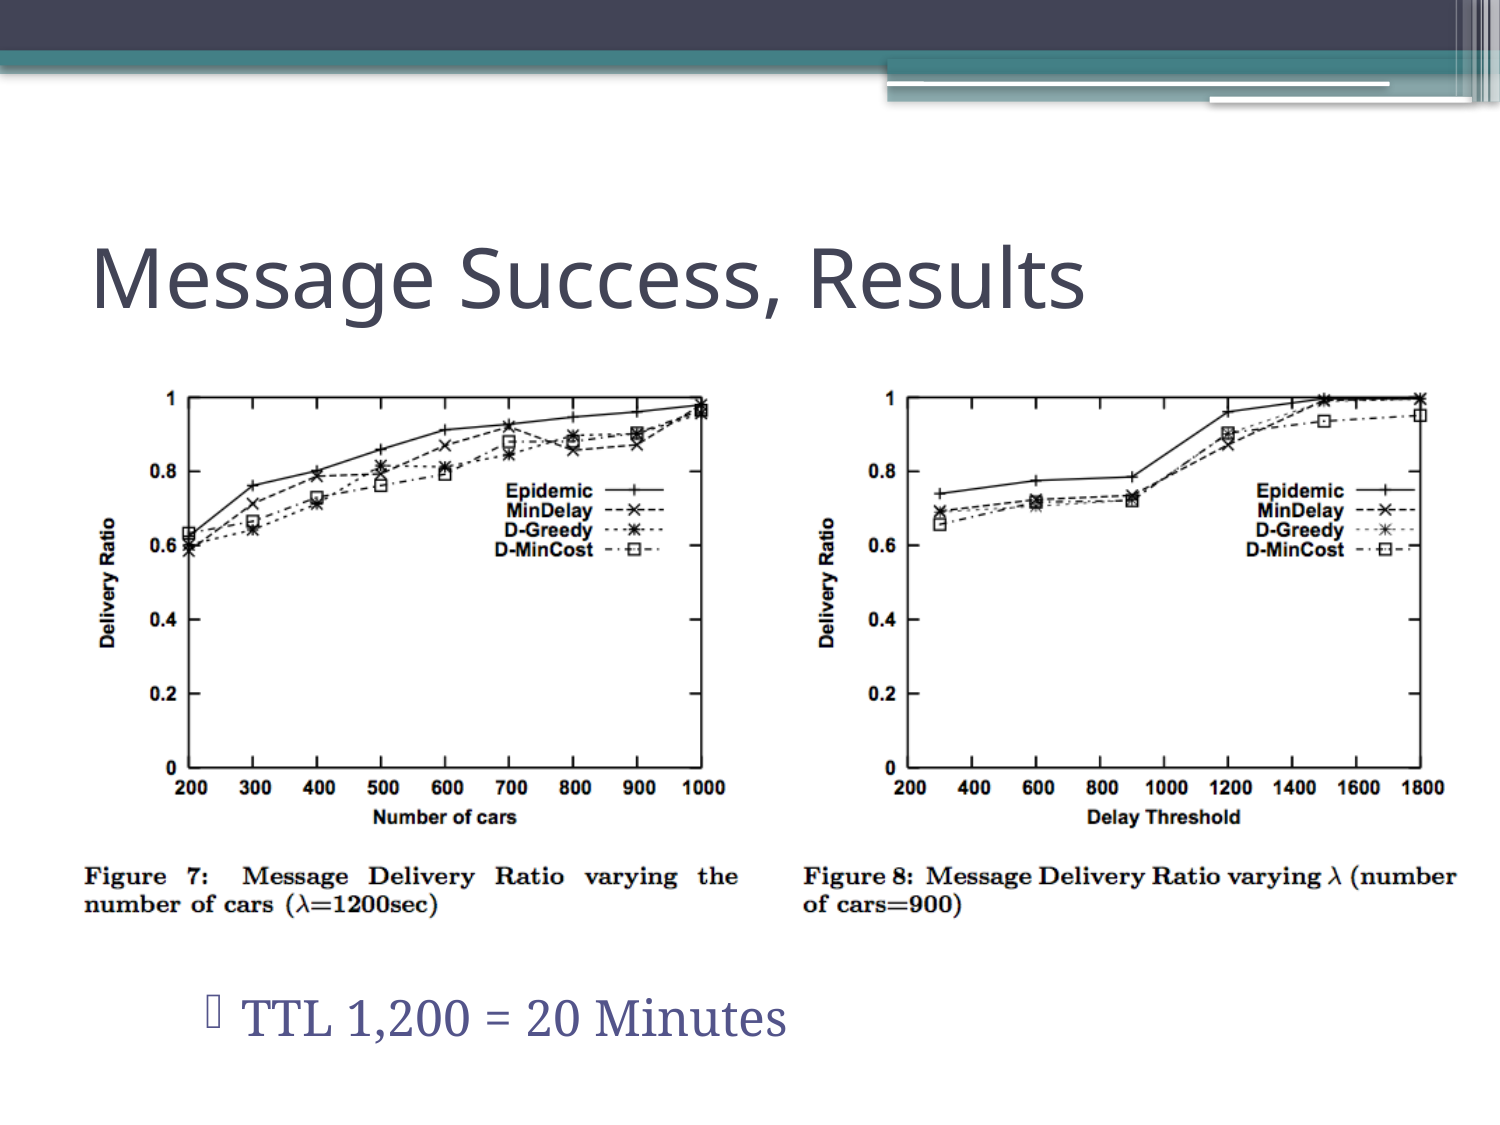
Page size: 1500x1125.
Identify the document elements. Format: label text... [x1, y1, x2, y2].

picture [74, 362, 1464, 926]
title Message Success, Results [75, 187, 1425, 360]
list TTL 1,200 = 20 Minutes [75, 936, 1425, 1079]
